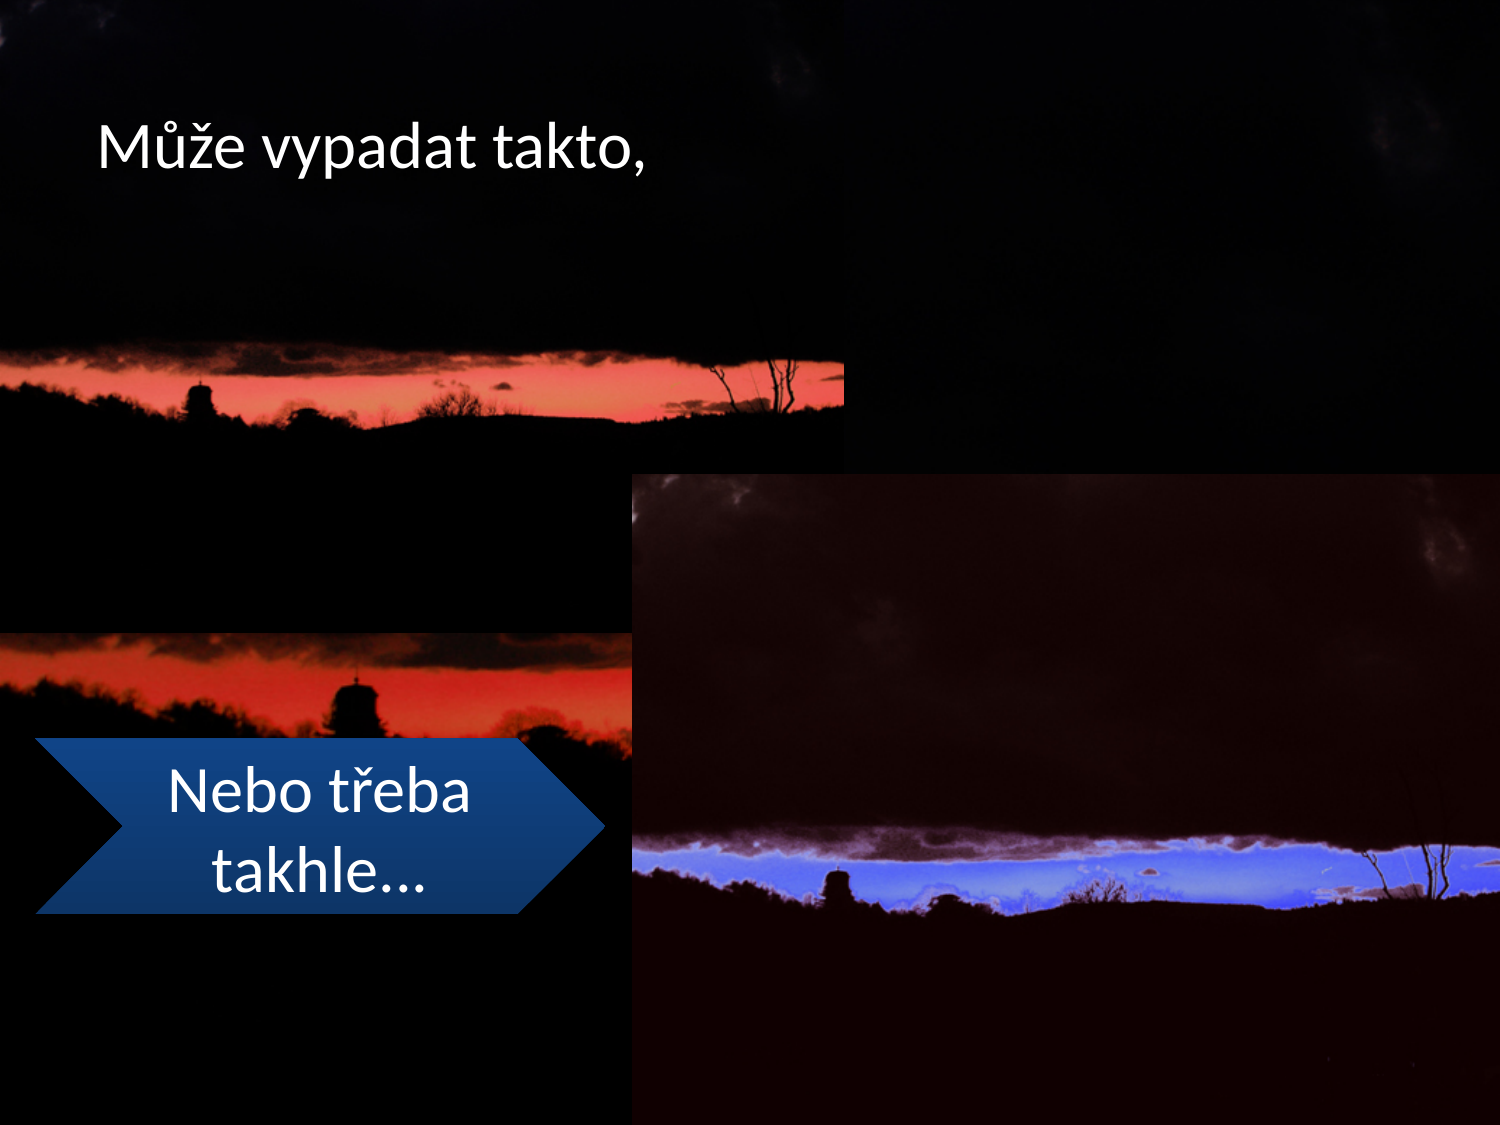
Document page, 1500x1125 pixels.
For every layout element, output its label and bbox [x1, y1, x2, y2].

list [0, 0, 844, 633]
picture [0, 0, 1500, 1125]
text_box [46, 642, 627, 705]
text_box [34, 738, 606, 915]
